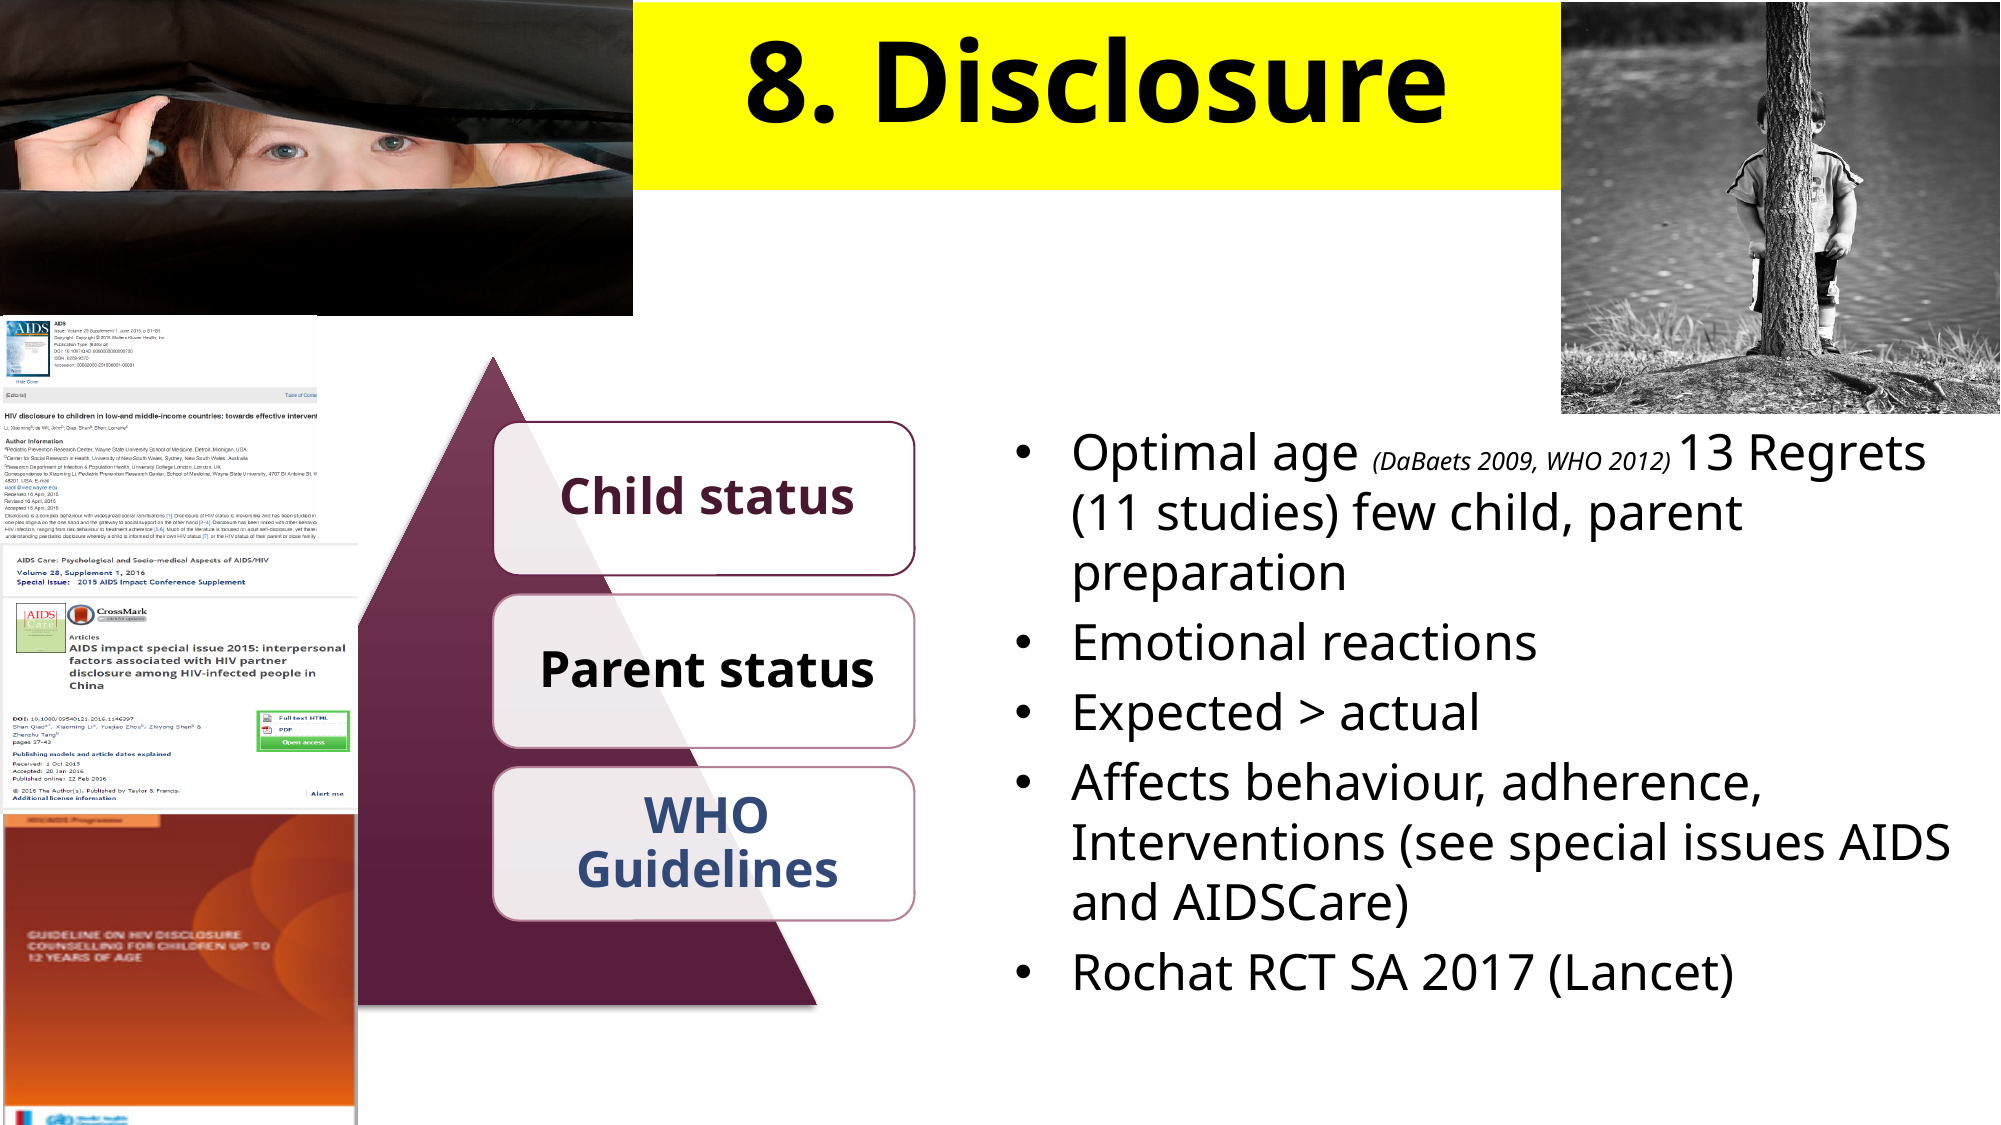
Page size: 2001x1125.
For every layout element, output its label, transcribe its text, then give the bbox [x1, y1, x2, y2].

text_box 8. Disclosure [637, 2, 1558, 190]
text_box Optimal age (DaBaets 2009, WHO 2012) 13 Regrets (11 studies) few child, parent preparation Emotional reactions Expected > actual Affects behaviour, adherence, Interventions (see special issues AIDS and AIDSCare) Rochat RCT SA 2017 (Lancet) [999, 413, 2000, 1089]
picture [0, 0, 634, 1125]
picture [1561, 1, 2000, 415]
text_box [323, 356, 985, 1006]
